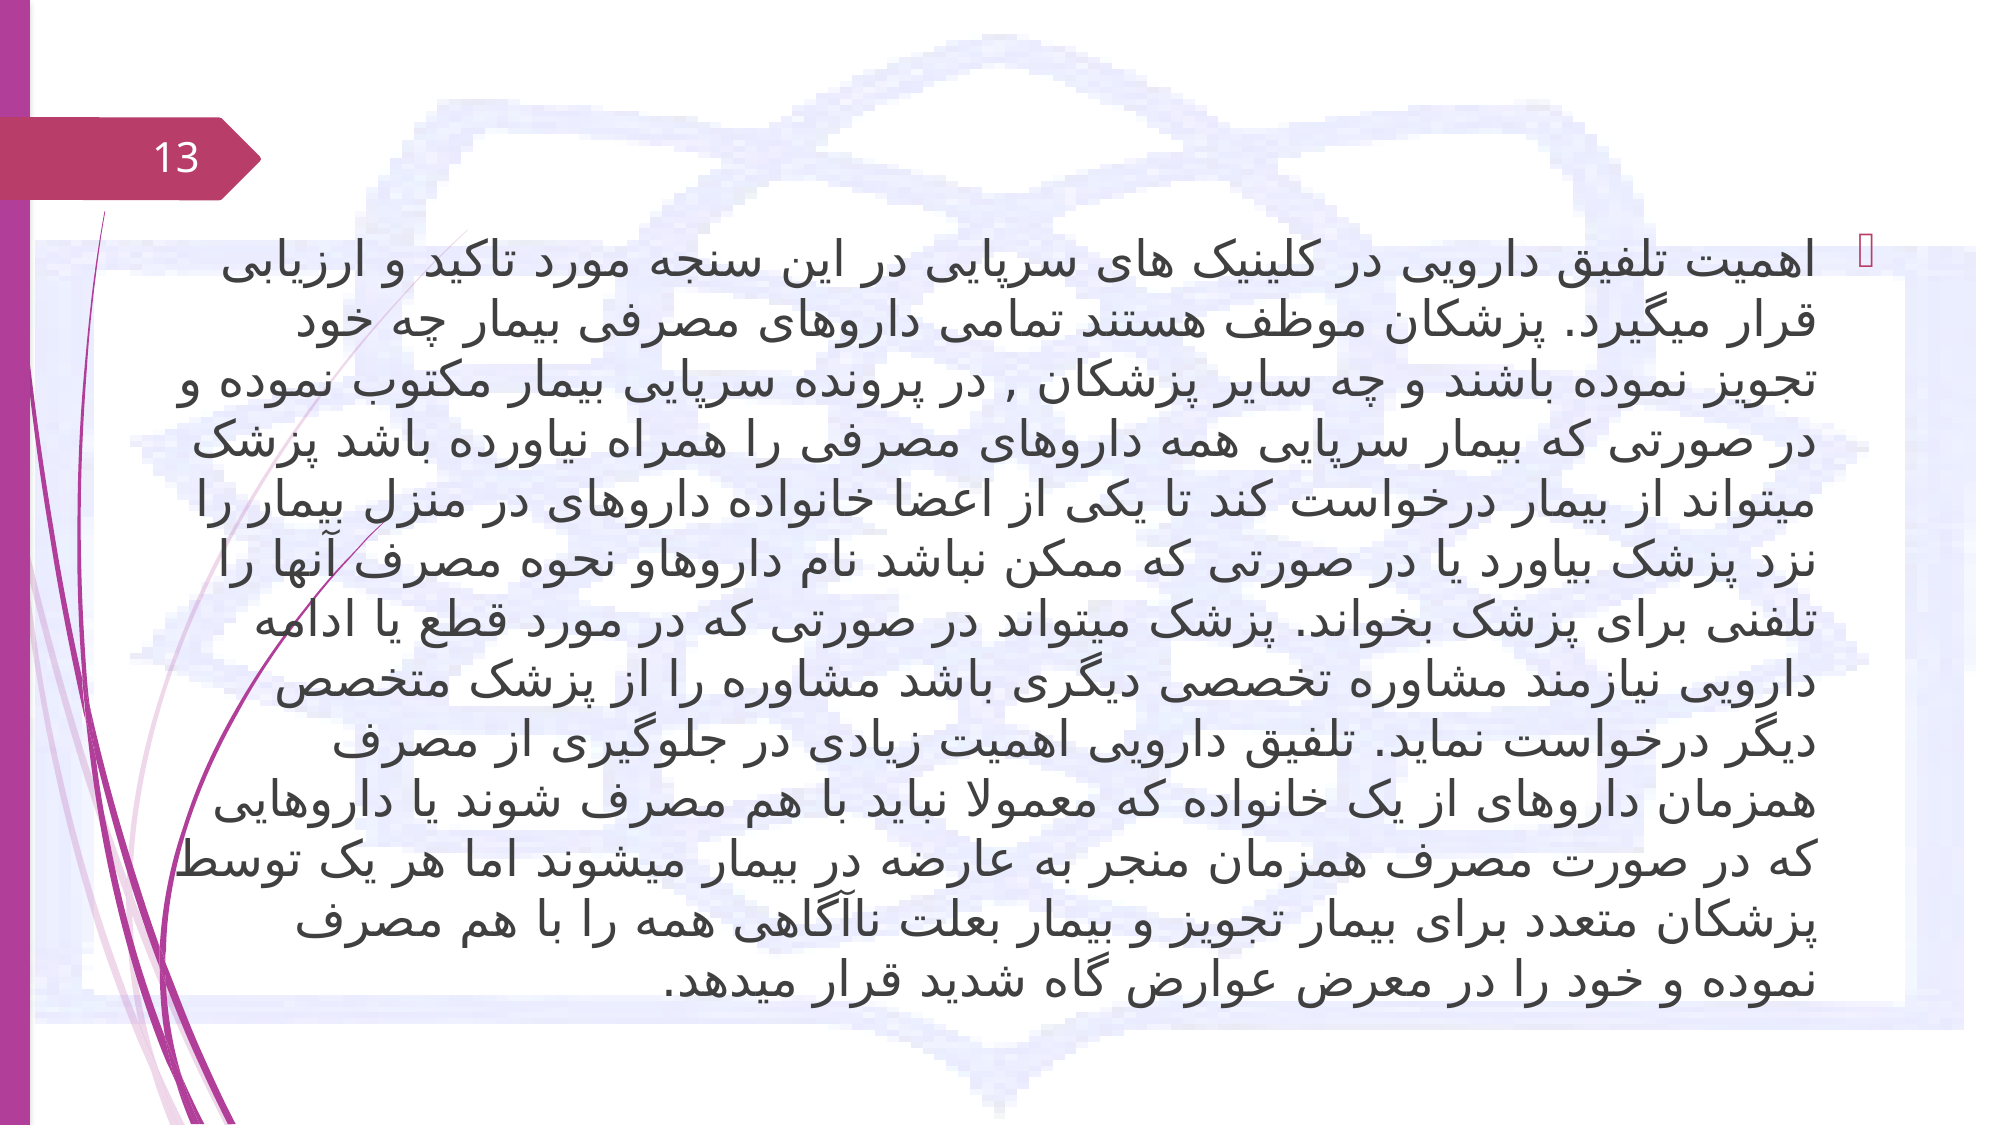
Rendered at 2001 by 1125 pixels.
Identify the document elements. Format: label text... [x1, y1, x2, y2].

list اهمیت تلفیق دارویی در کلینیک های سرپایی در این سنجه مورد تاکید و ارزیابی قرار میگیرد. پزشکان موظف هستند تمامی داروهای مصرفی بیمار چه خود تجویز نموده باشند و چه سایر پزشکان , در پرونده سرپایی بیمار مکتوب نموده و در صورتی که بیمار سرپایی همه داروهای مصرفی را همراه نیاورده باشد پزشک میتواند از بیمار درخواست کند تا یکی از اعضا خانواده داروهای در منزل بیمار را نزد پزشک بیاورد یا در صورتی که ممکن نباشد نام داروهاو نحوه مصرف آنها را تلفنی برای پزشک بخواند. پزشک میتواند در صورتی که در مورد قطع یا ادامه دارویی نیازمند مشاوره تخصصی دیگری باشد مشاوره را از پزشک متخصص دیگر درخواست نماید. تلفیق دارویی اهمیت زیادی در جلوگیری از مصرف همزمان داروهای از یک خانواده که معمولا نباید با هم مصرف شوند یا داروهایی که در صورت مصرف همزمان منجر به عارضه در بیمار میشوند اما هر یک توسط پزشکان متعدد برای بیمار تجویز و بیمار بعلت ناآگاهی همه را با هم مصرف نموده و خود را در معرض عوارض گاه شدید قرار میدهد. [154, 218, 1891, 859]
slide_number 13 [87, 129, 216, 190]
